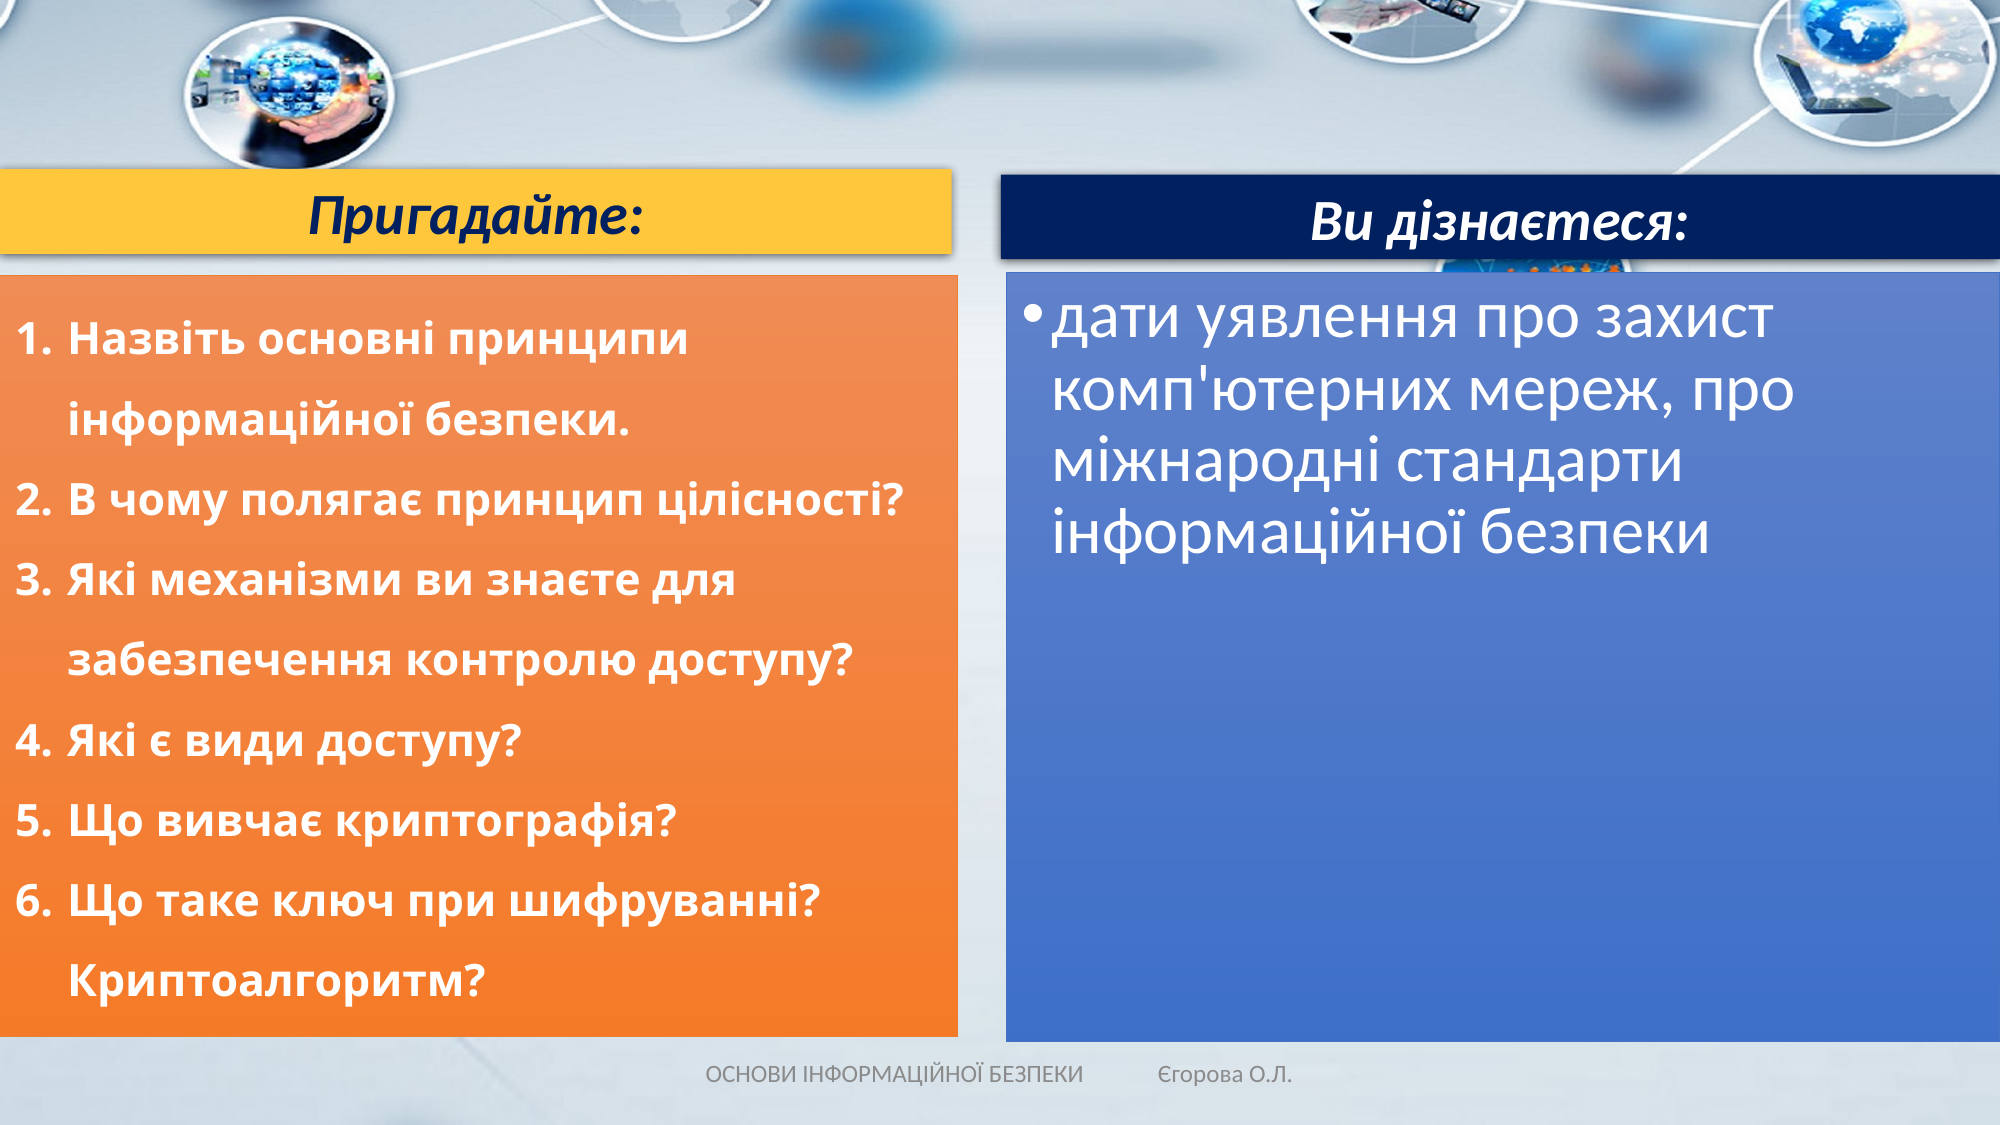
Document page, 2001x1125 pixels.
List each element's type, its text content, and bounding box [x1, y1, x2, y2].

text_box Назвіть основні принципи інформаційної безпеки. В чому полягає принцип цілісності? Які механізми ви знаєте для забезпечення контролю доступу? Які є види доступу? Що вивчає криптографія? Що таке ключ при шифруванні? Криптоалгоритм? [0, 275, 958, 1037]
list дати уявлення про захист комп'ютерних мереж, про міжнародні стандарти інформаційної безпеки [1006, 272, 2000, 1042]
text_box Пригадайте: [0, 169, 952, 254]
text_box Ви дізнаєтеся: [1000, 174, 2000, 260]
picture [0, 0, 2000, 1125]
footer ОСНОВИ ІНФОРМАЦІЙНОЇ БЕЗПЕКИ Єгорова О.Л. [662, 1042, 1338, 1103]
